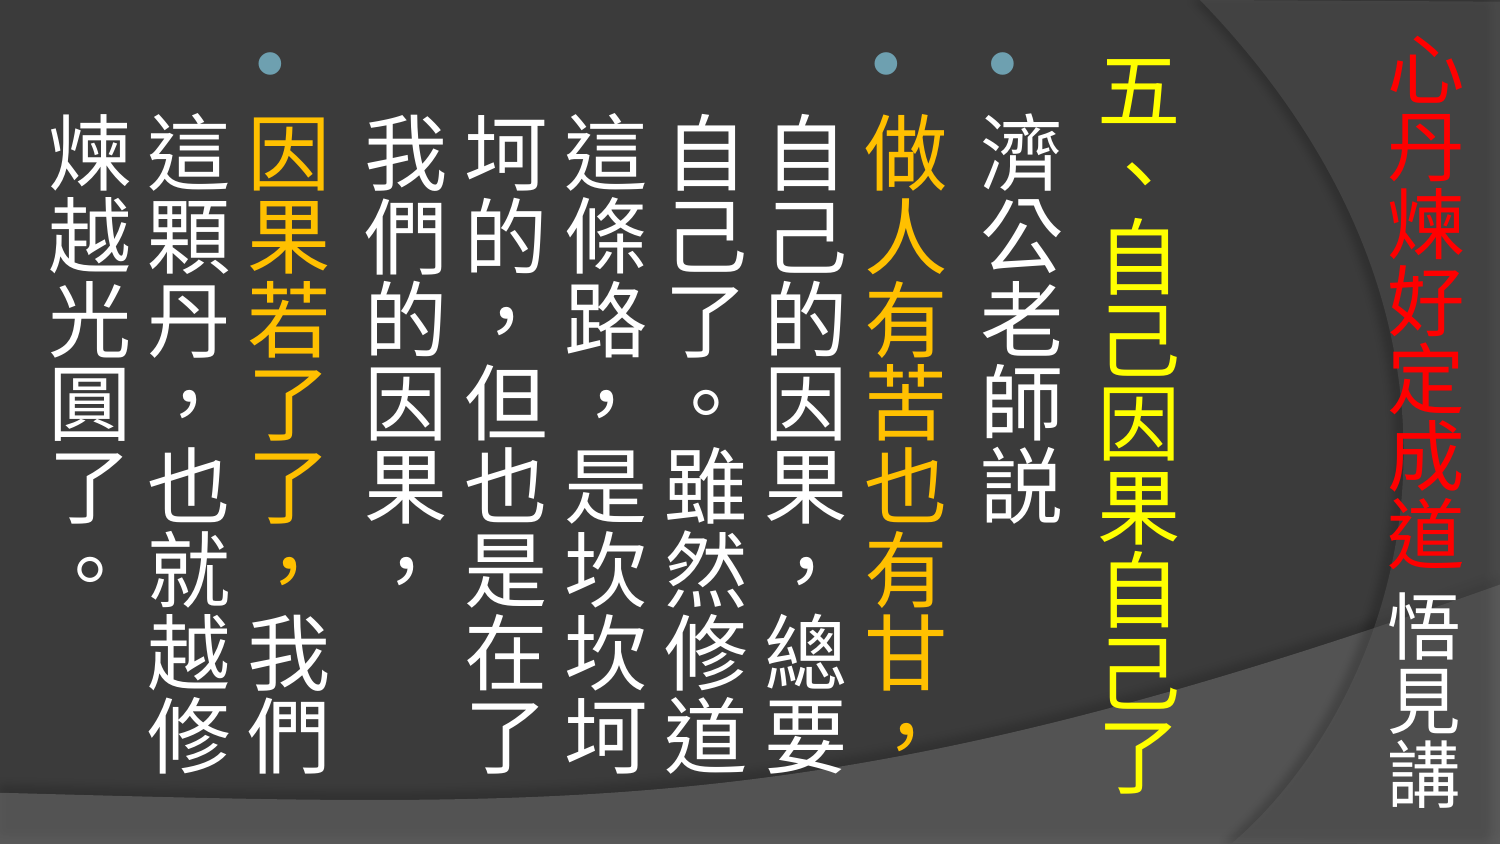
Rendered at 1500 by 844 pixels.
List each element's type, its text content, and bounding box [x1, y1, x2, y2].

list 五、自己因果自己了 濟公老師説 做人有苦也有甘，自己的因果，總要自己了。雖然修道這條路，是坎坎坷坷的，但也是在了我們的因果， 因果若了了，我們這顆丹，也就越修煉越光圓了。 [29, 27, 1365, 820]
title 心丹煉好定成道 悟見講 [1364, 21, 1483, 820]
